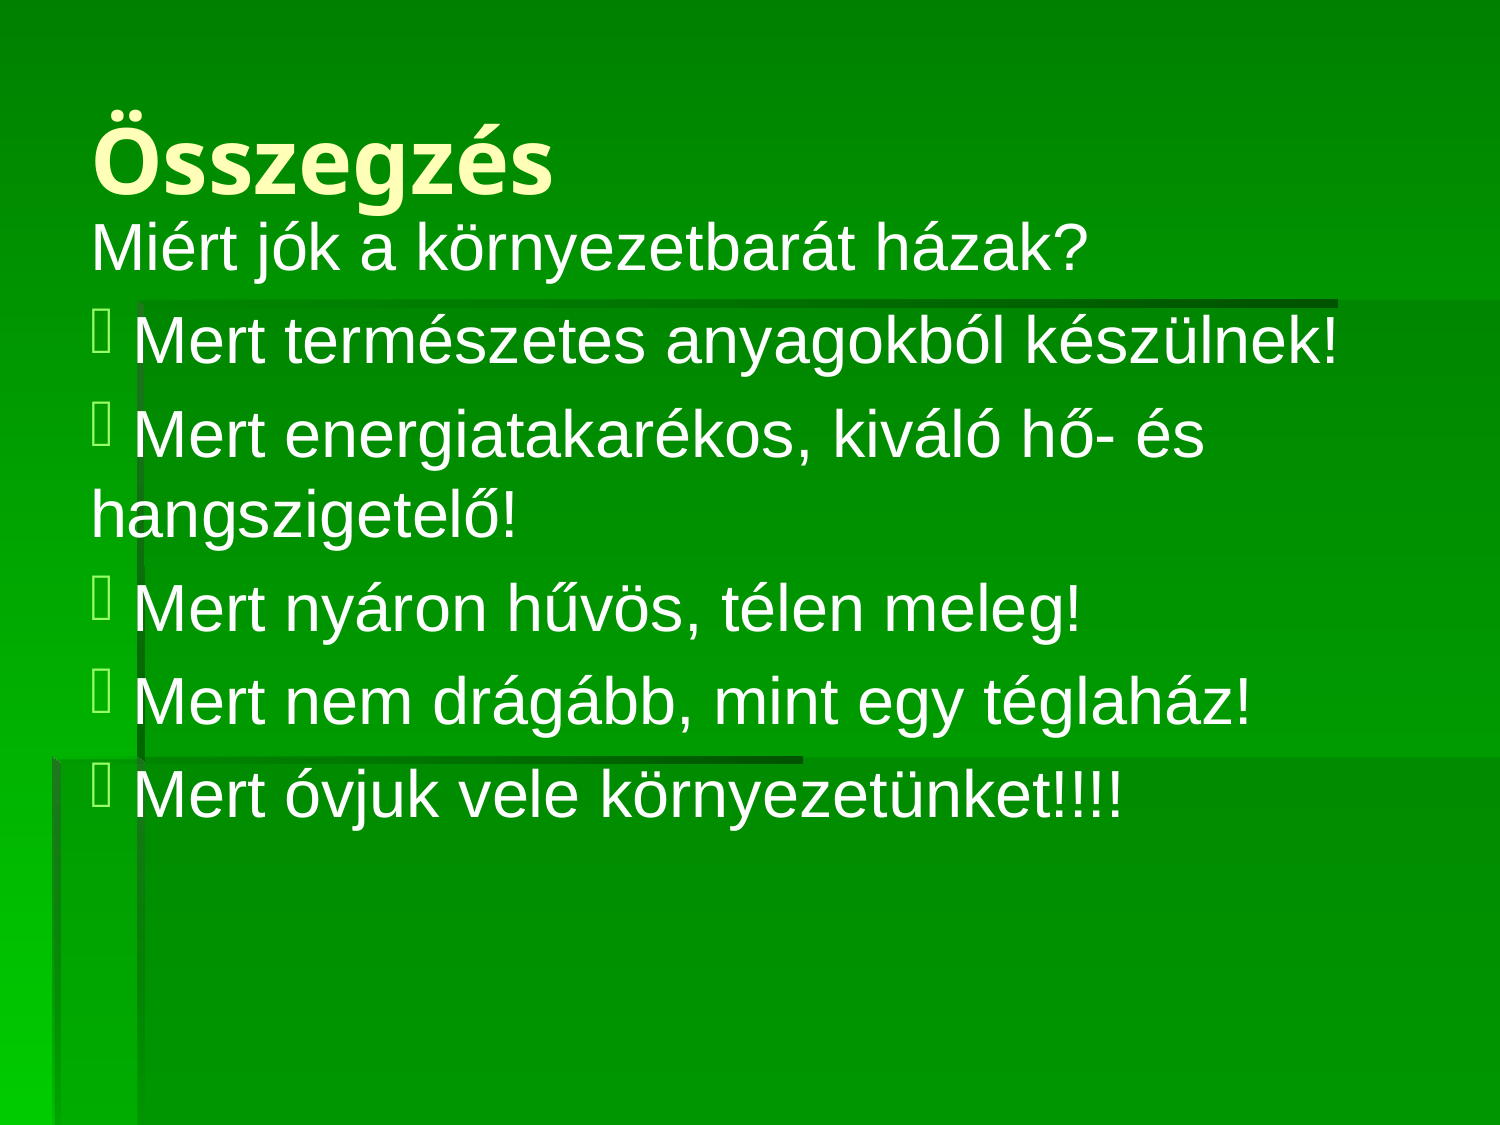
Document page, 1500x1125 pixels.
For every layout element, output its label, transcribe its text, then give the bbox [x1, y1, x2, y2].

list Miért jók a környezetbarát házak? Mert természetes anyagokból készülnek! Mert energiatakarékos, kiváló hő- és hangszigetelő! Mert nyáron hűvös, télen meleg! Mert nem drágább, mint egy téglaház! Mert óvjuk vele környezetünket!!!! [75, 196, 1425, 1005]
title Összegzés [75, 40, 1451, 275]
